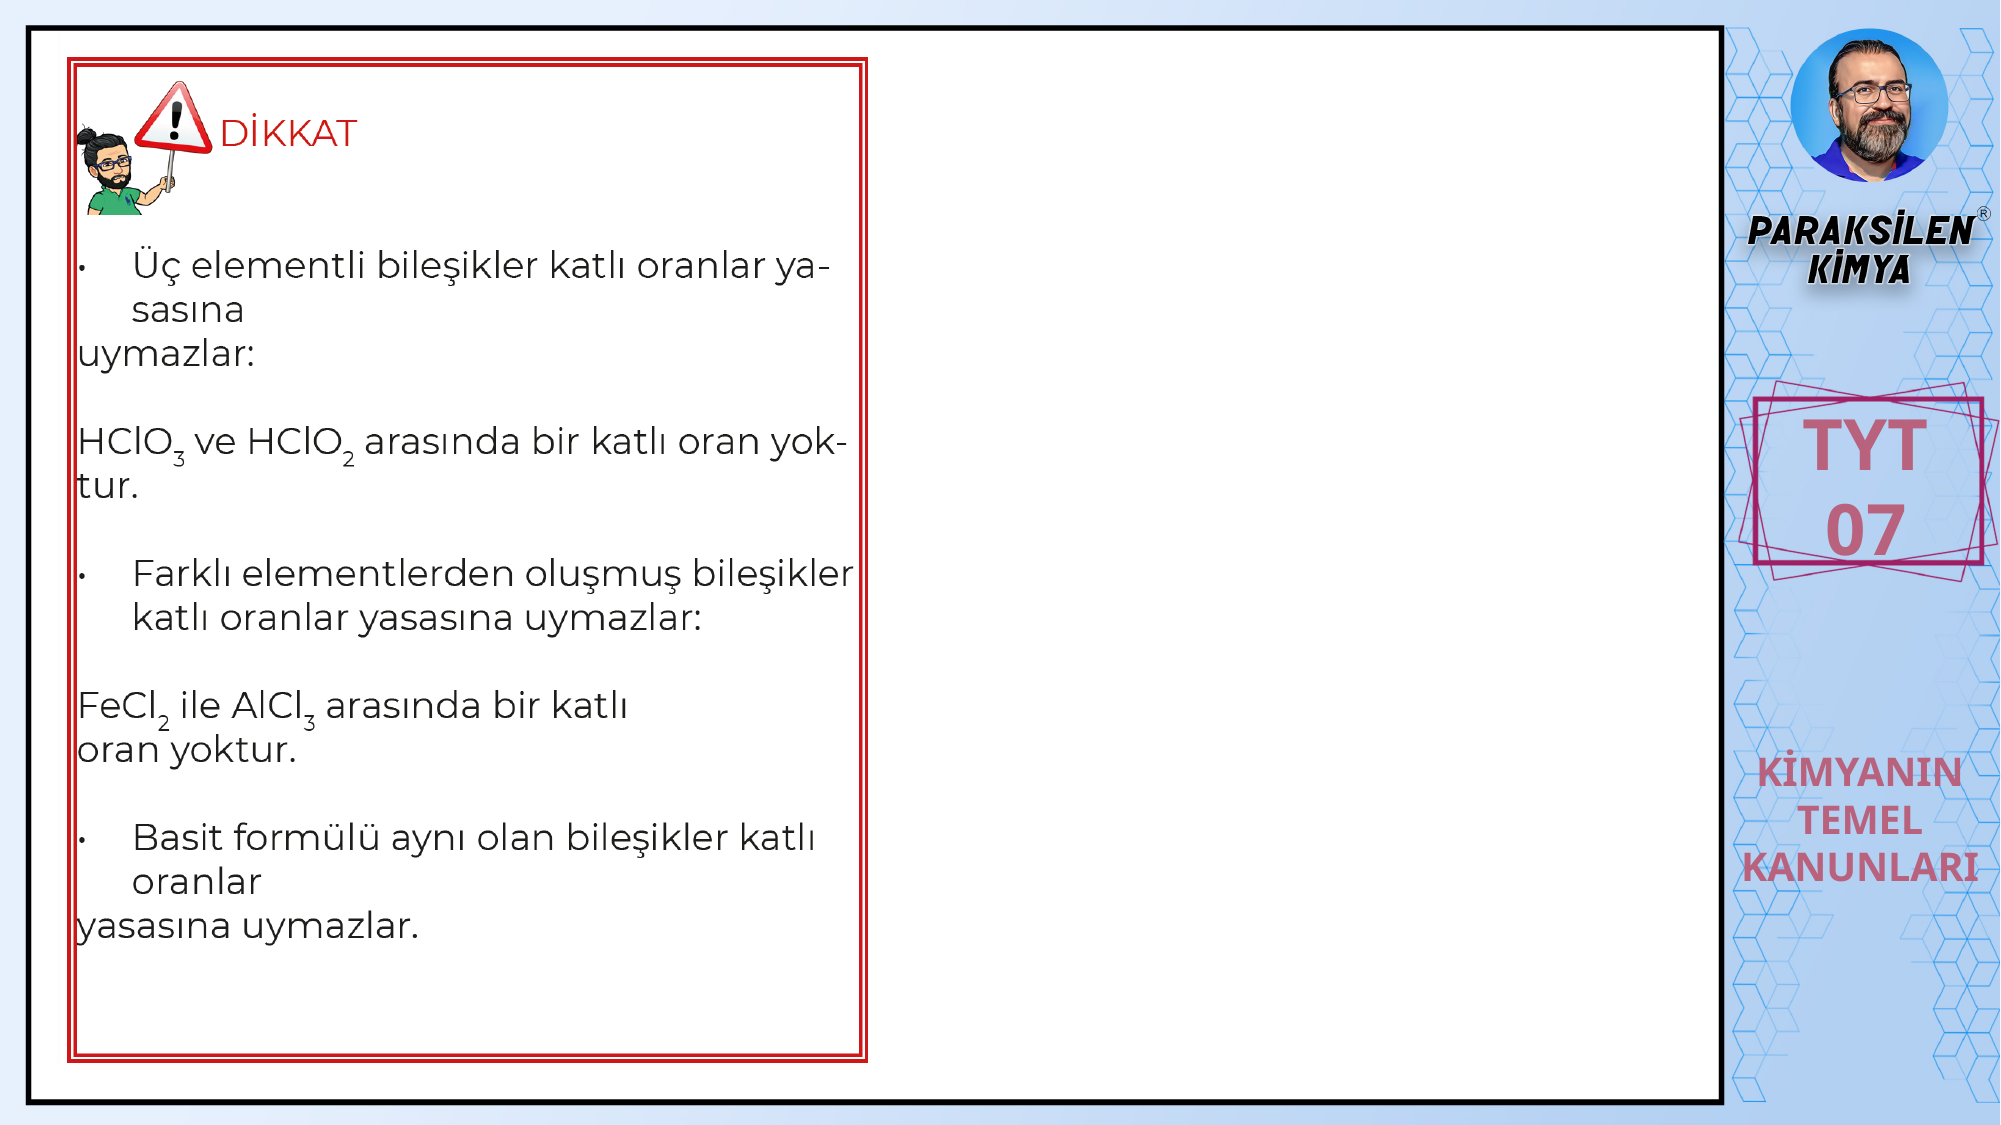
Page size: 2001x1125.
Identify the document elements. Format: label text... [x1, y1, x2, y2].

text_box TYT 07 [1755, 392, 1977, 577]
text_box KİMYANIN TEMEL KANUNLARI [1719, 739, 2000, 897]
picture [0, 0, 2001, 1125]
